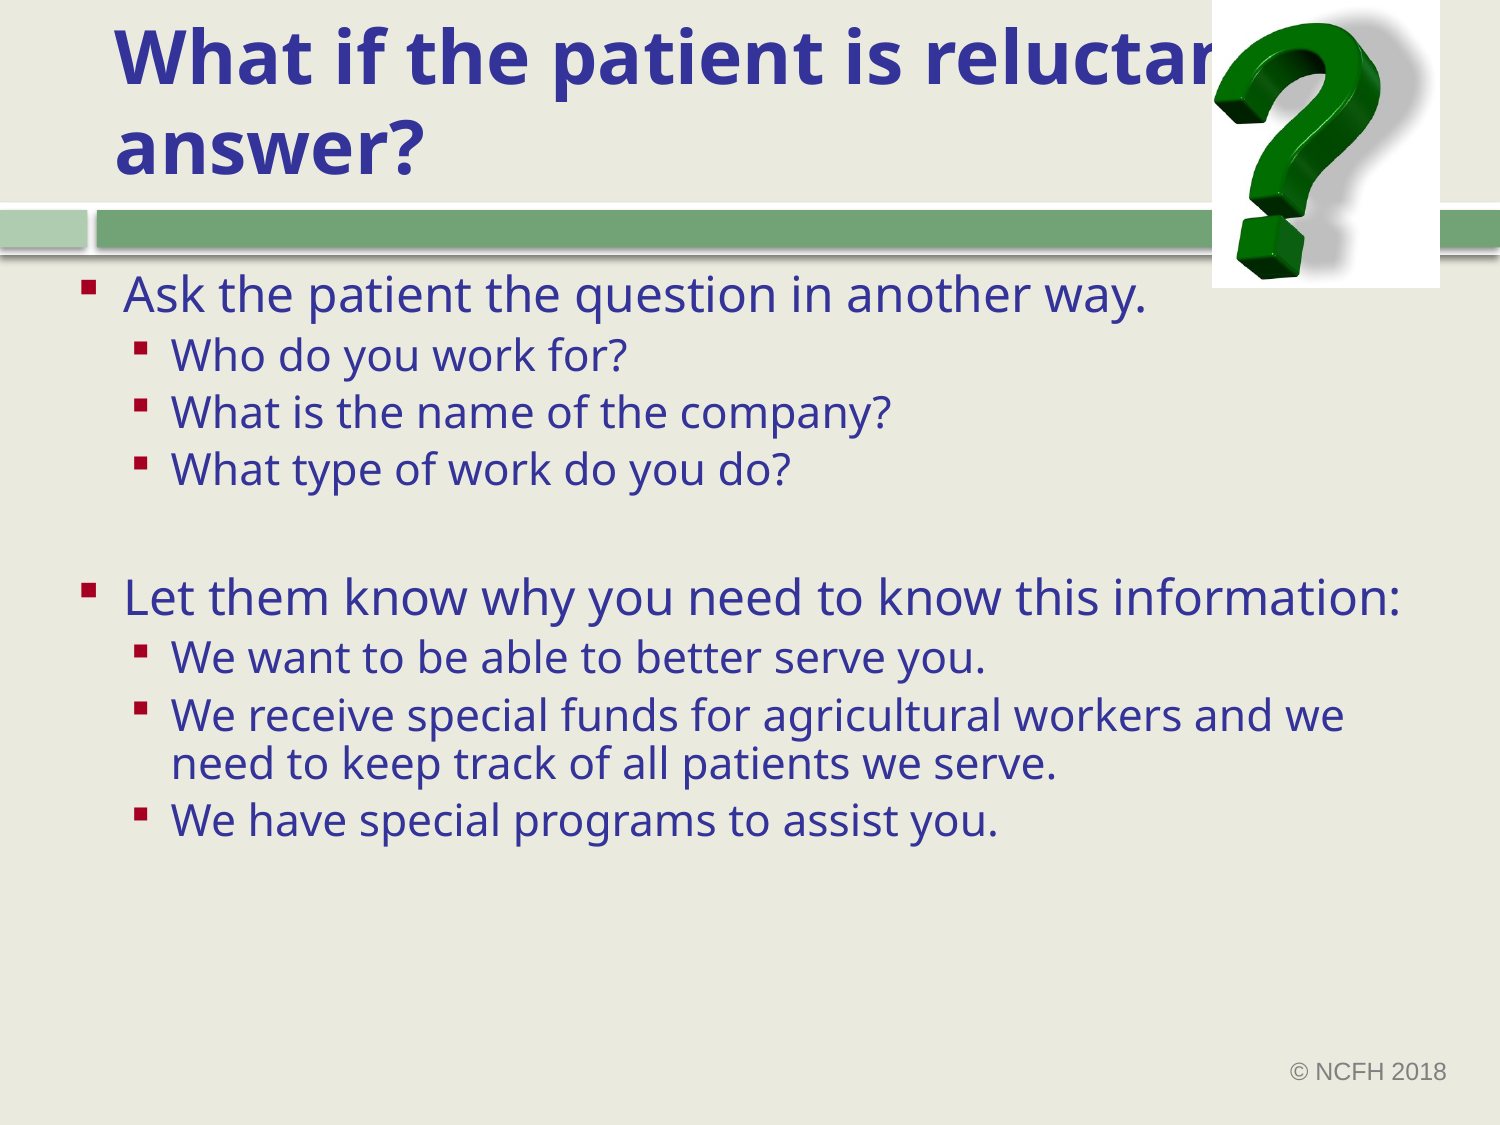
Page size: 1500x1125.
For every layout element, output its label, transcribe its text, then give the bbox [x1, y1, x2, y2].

picture [1212, 0, 1440, 288]
text_box © NCFH 2018 [1187, 1048, 1463, 1093]
title What if the patient is reluctant to answer? [99, 2, 1208, 155]
list Ask the patient the question in another way. Who do you work for? What is the name of the company? What type of work do you do? Let them know why you need to know this information: We want to be able to better serve you. We receive special funds for agricultural workers and we need to keep track of all patients we serve. We have special programs to assist you. [62, 262, 1425, 975]
